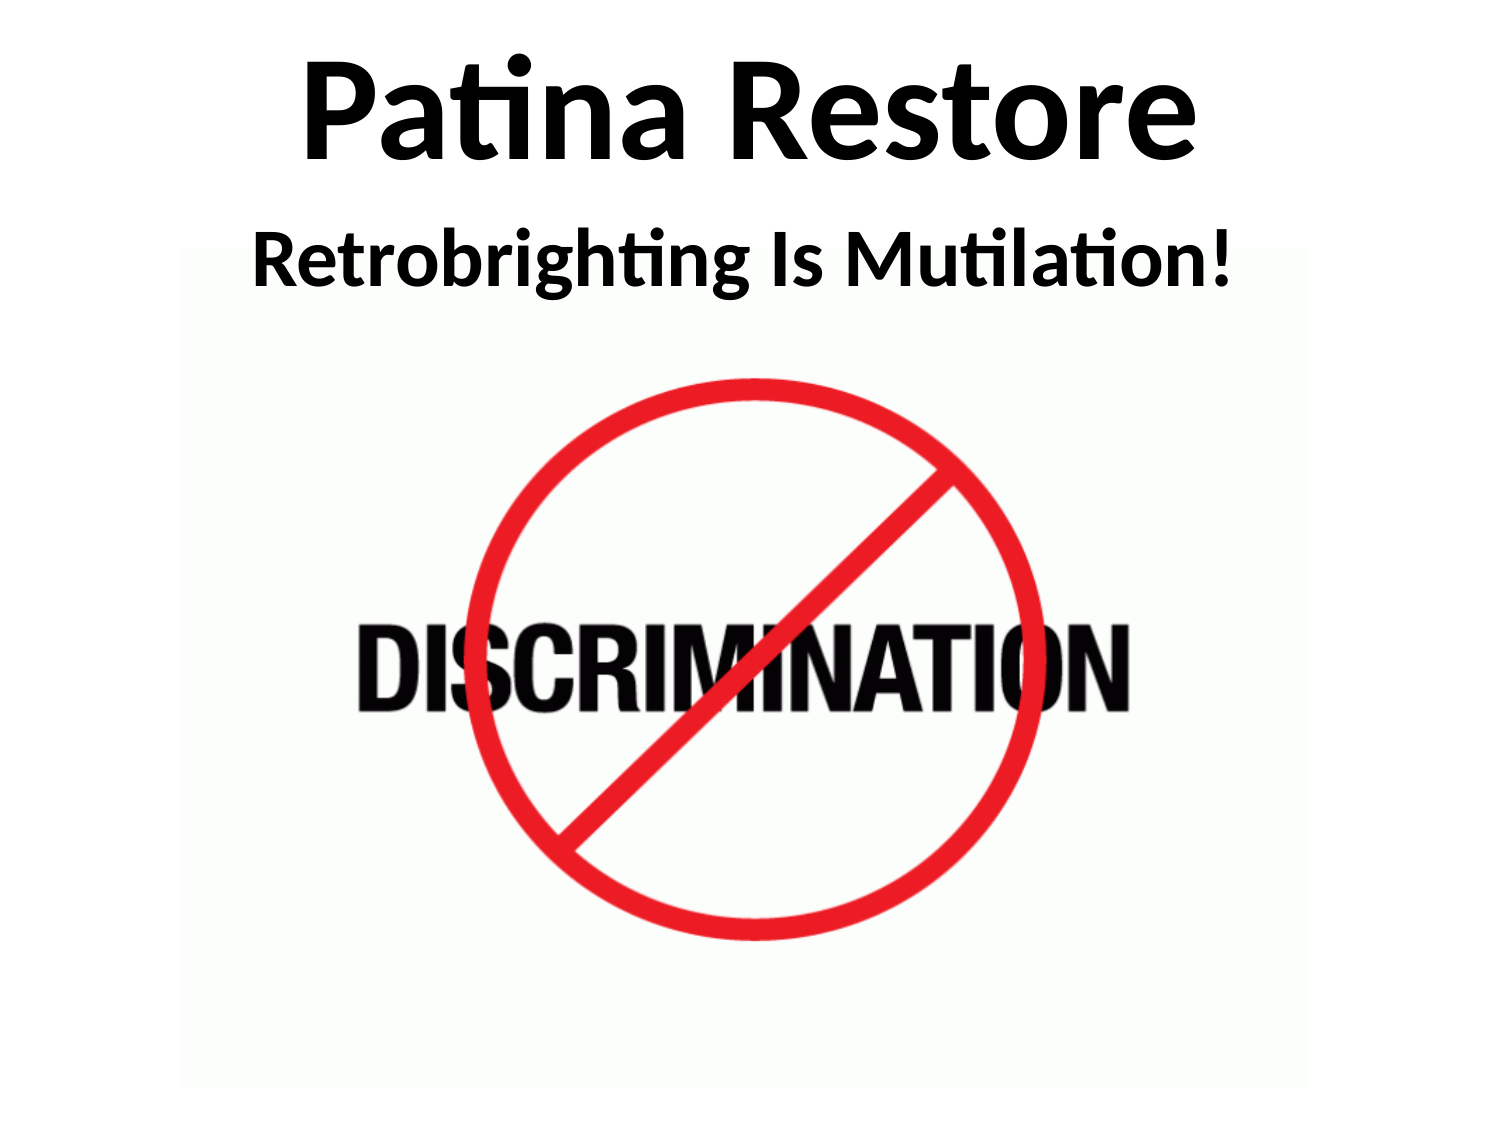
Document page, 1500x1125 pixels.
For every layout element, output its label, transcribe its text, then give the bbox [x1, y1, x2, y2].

title Patina Restore [112, 0, 1388, 195]
picture [180, 248, 1307, 1088]
text_box Retrobrighting Is Mutilation! [50, 195, 1438, 410]
